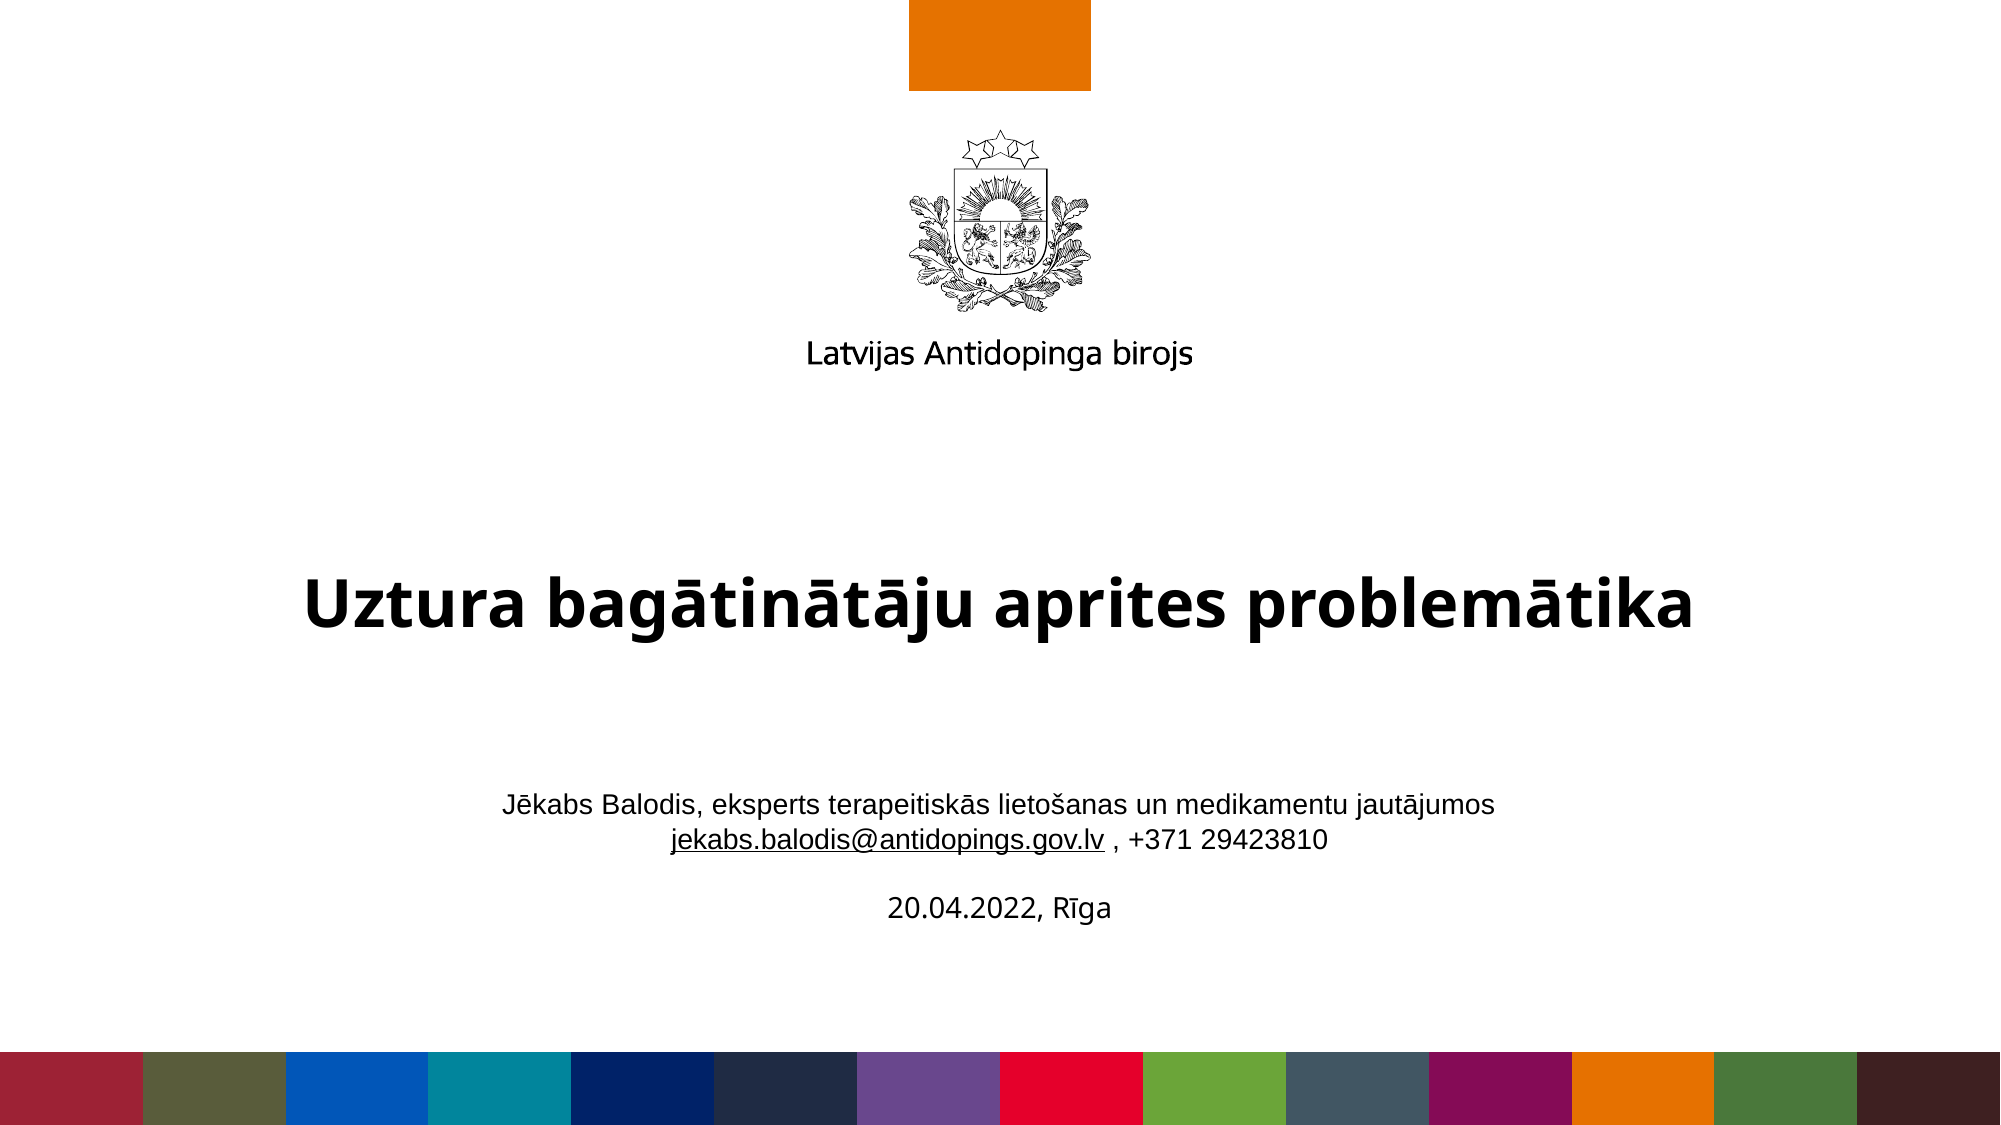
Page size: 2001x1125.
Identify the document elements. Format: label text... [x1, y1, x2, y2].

title Uztura bagātinātāju aprites problemātika [249, 562, 1750, 721]
subtitle Jēkabs Balodis, eksperts terapeitiskās lietošanas un medikamentu jautājumos jekabs.balodis@antidopings.gov.lv, +371 29423810 [249, 778, 1750, 863]
list 20.04.2022, Rīga [249, 885, 1750, 944]
